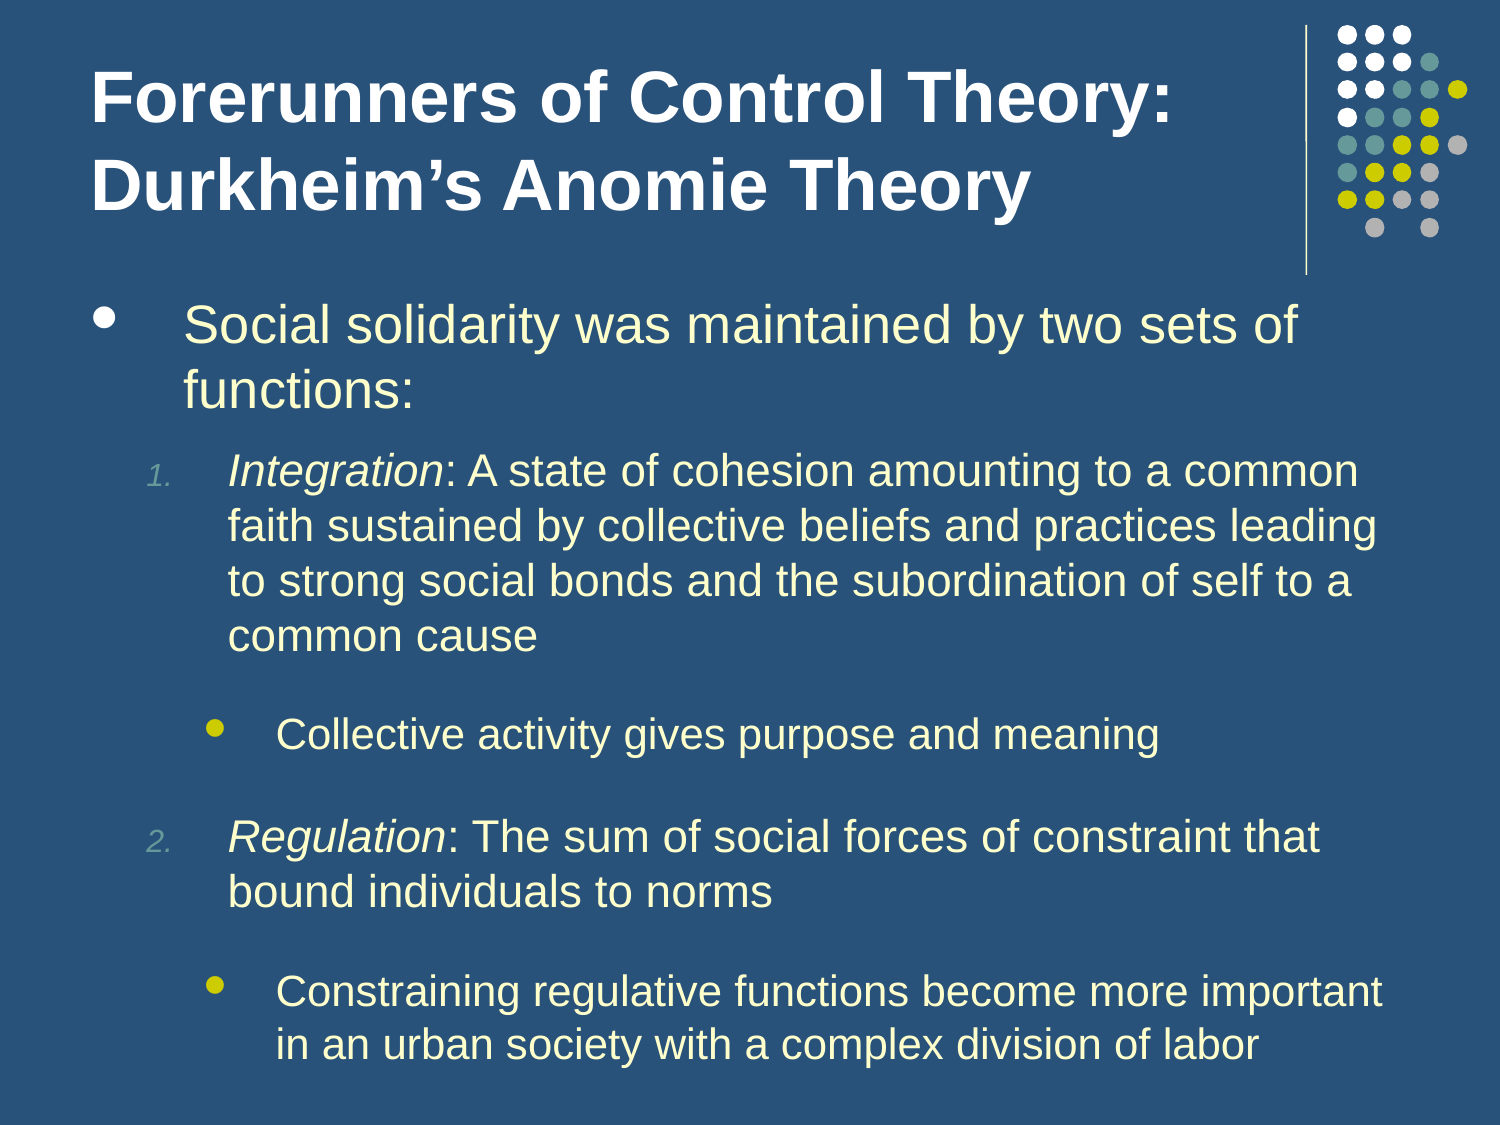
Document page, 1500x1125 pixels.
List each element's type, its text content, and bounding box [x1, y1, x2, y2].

list Social solidarity was maintained by two sets of functions: Integration: A state of cohesion amounting to a common faith sustained by collective beliefs and practices leading to strong social bonds and the subordination of self to a common cause Collective activity gives purpose and meaning Regulation: The sum of social forces of constraint that bound individuals to norms Constraining regulative functions become more important in an urban society with a complex division of labor [74, 281, 1426, 1006]
title Forerunners of Control Theory: Durkheim’s Anomie Theory [74, 19, 1313, 233]
